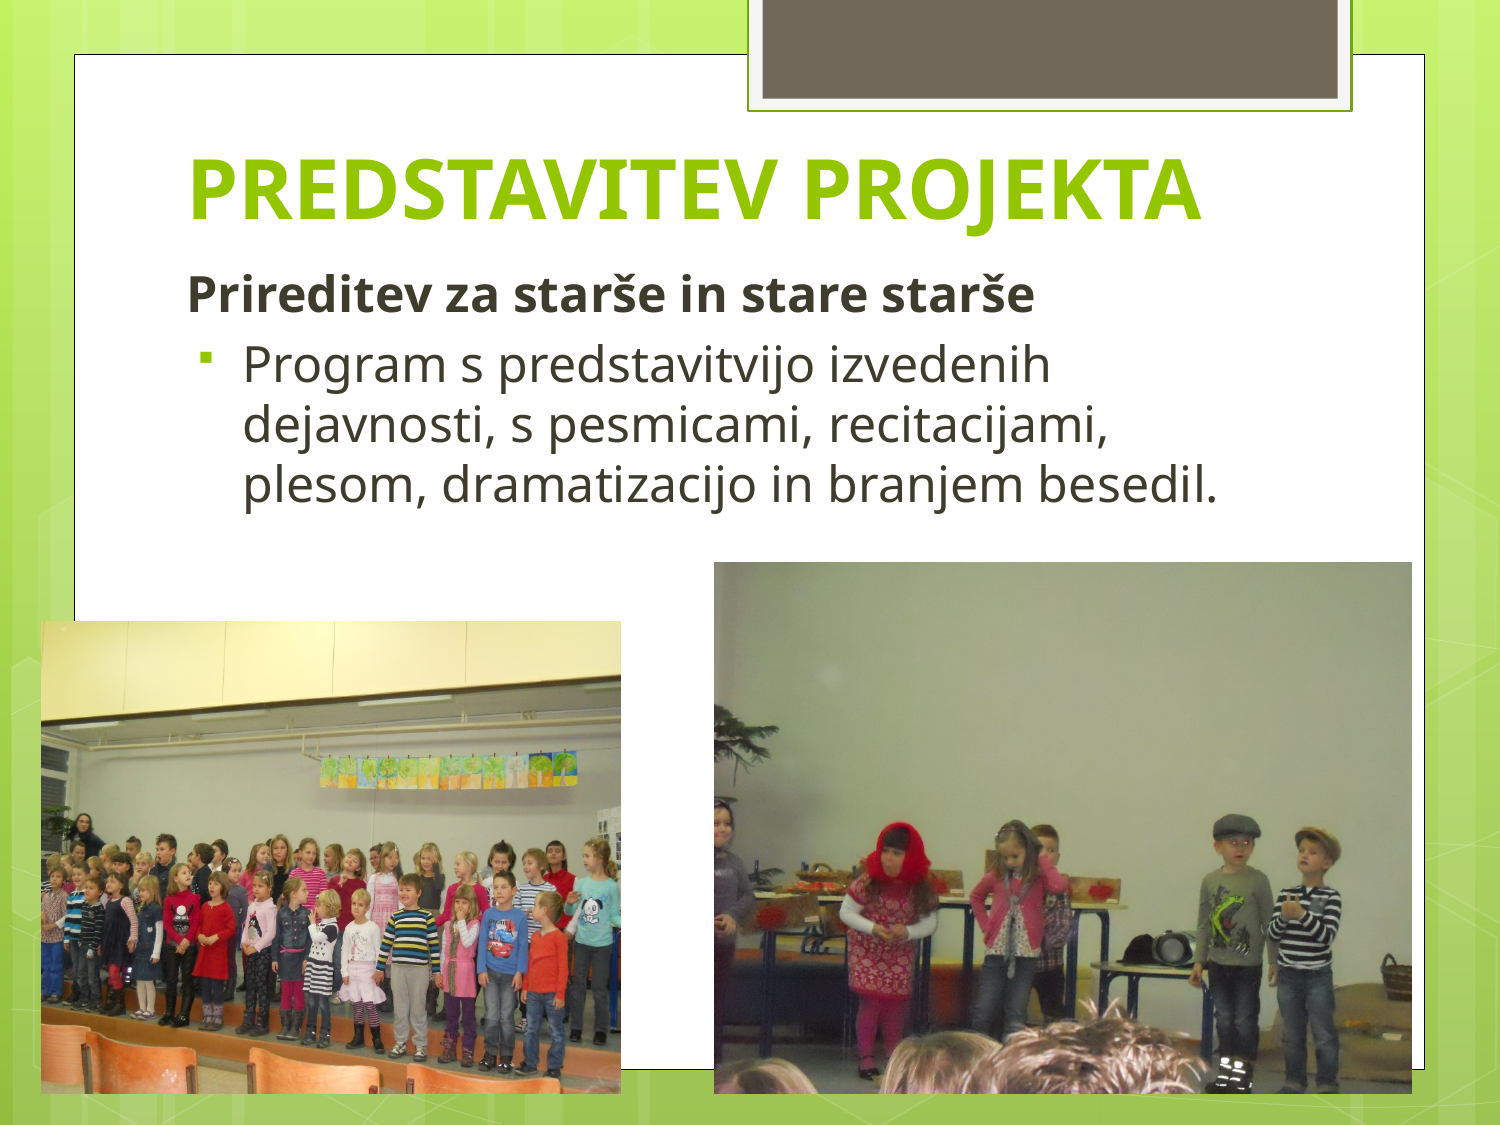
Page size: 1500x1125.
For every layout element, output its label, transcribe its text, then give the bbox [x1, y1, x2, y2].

picture [41, 621, 621, 1095]
title PREDSTAVITEV PROJEKTA [171, 125, 1324, 244]
picture [714, 562, 1412, 1095]
list Prireditev za starše in stare starše Program s predstavitvijo izvedenih dejavnosti, s pesmicami, recitacijami, plesom, dramatizacijo in branjem besedil. [171, 255, 1283, 957]
